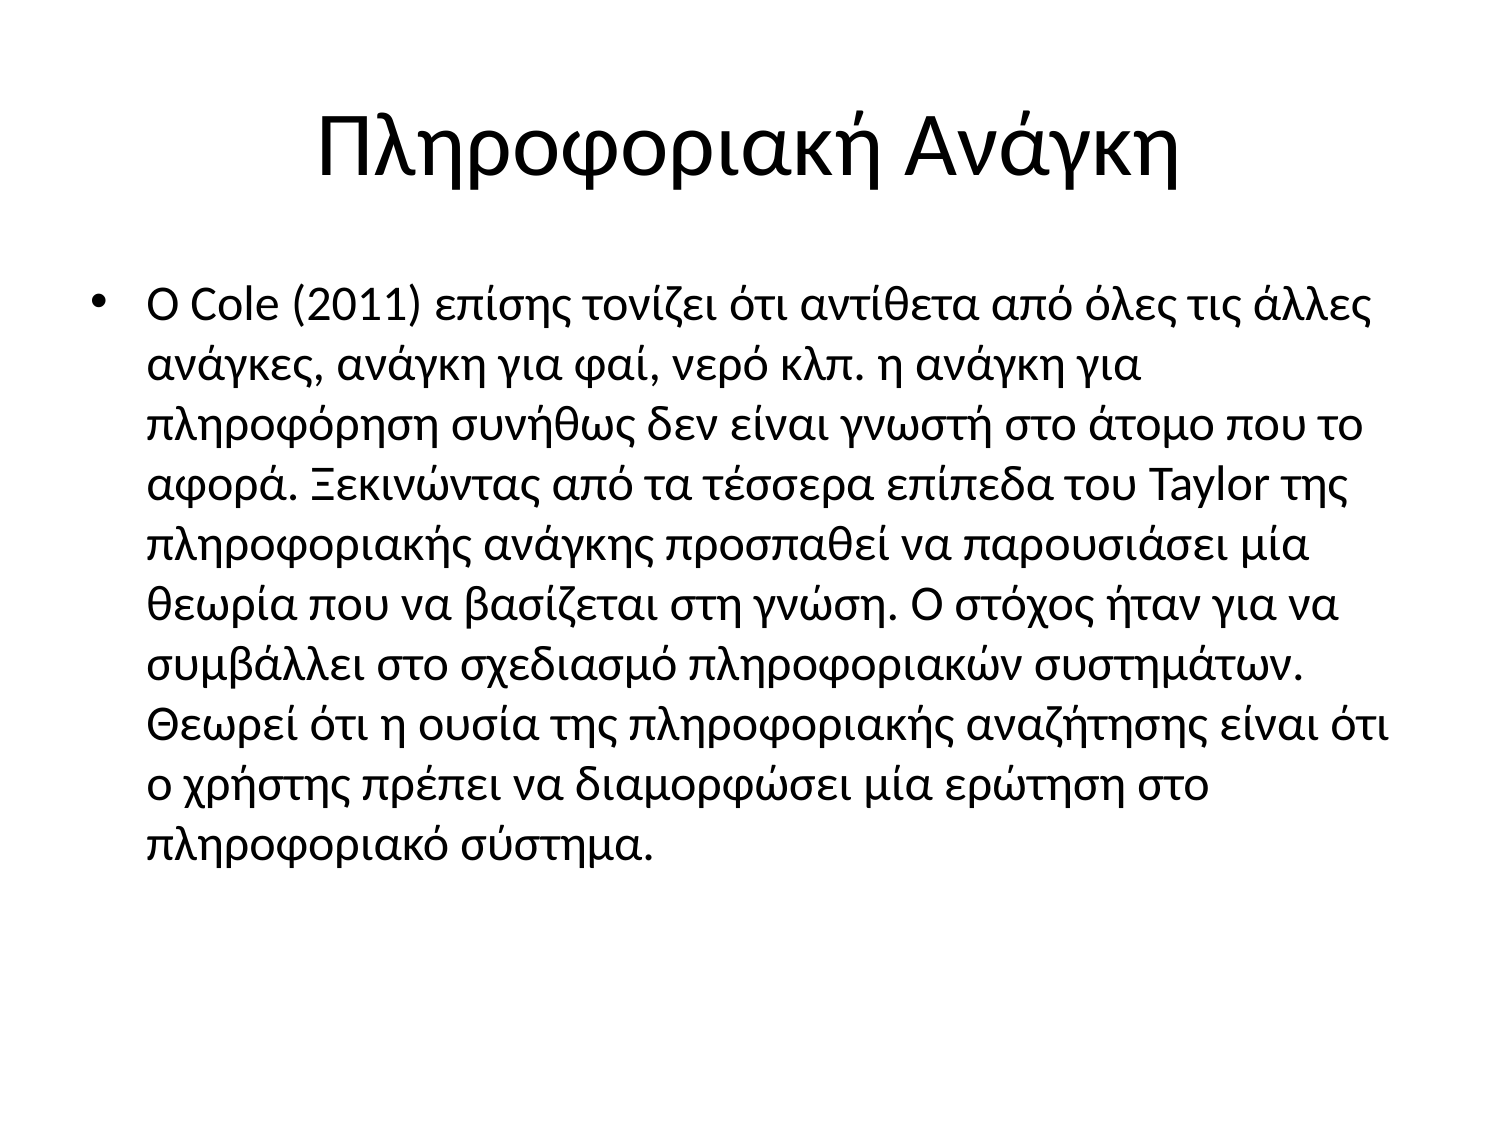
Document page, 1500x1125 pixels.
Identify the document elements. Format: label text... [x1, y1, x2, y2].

title Πληροφοριακή Ανάγκη [75, 45, 1425, 233]
list Ο Cole (2011) επίσης τονίζει ότι αντίθετα από όλες τις άλλες ανάγκες, ανάγκη για φαί, νερό κλπ. η ανάγκη για πληροφόρηση συνήθως δεν είναι γνωστή στο άτομο που το αφορά. Ξεκινώντας από τα τέσσερα επίπεδα του Taylor της πληροφοριακής ανάγκης προσπαθεί να παρουσιάσει μία θεωρία που να βασίζεται στη γνώση. Ο στόχος ήταν για να συμβάλλει στο σχεδιασμό πληροφοριακών συστημάτων. Θεωρεί ότι η ουσία της πληροφοριακής αναζήτησης είναι ότι ο χρήστης πρέπει να διαμορφώσει μία ερώτηση στο πληροφοριακό σύστημα. [75, 262, 1425, 1005]
